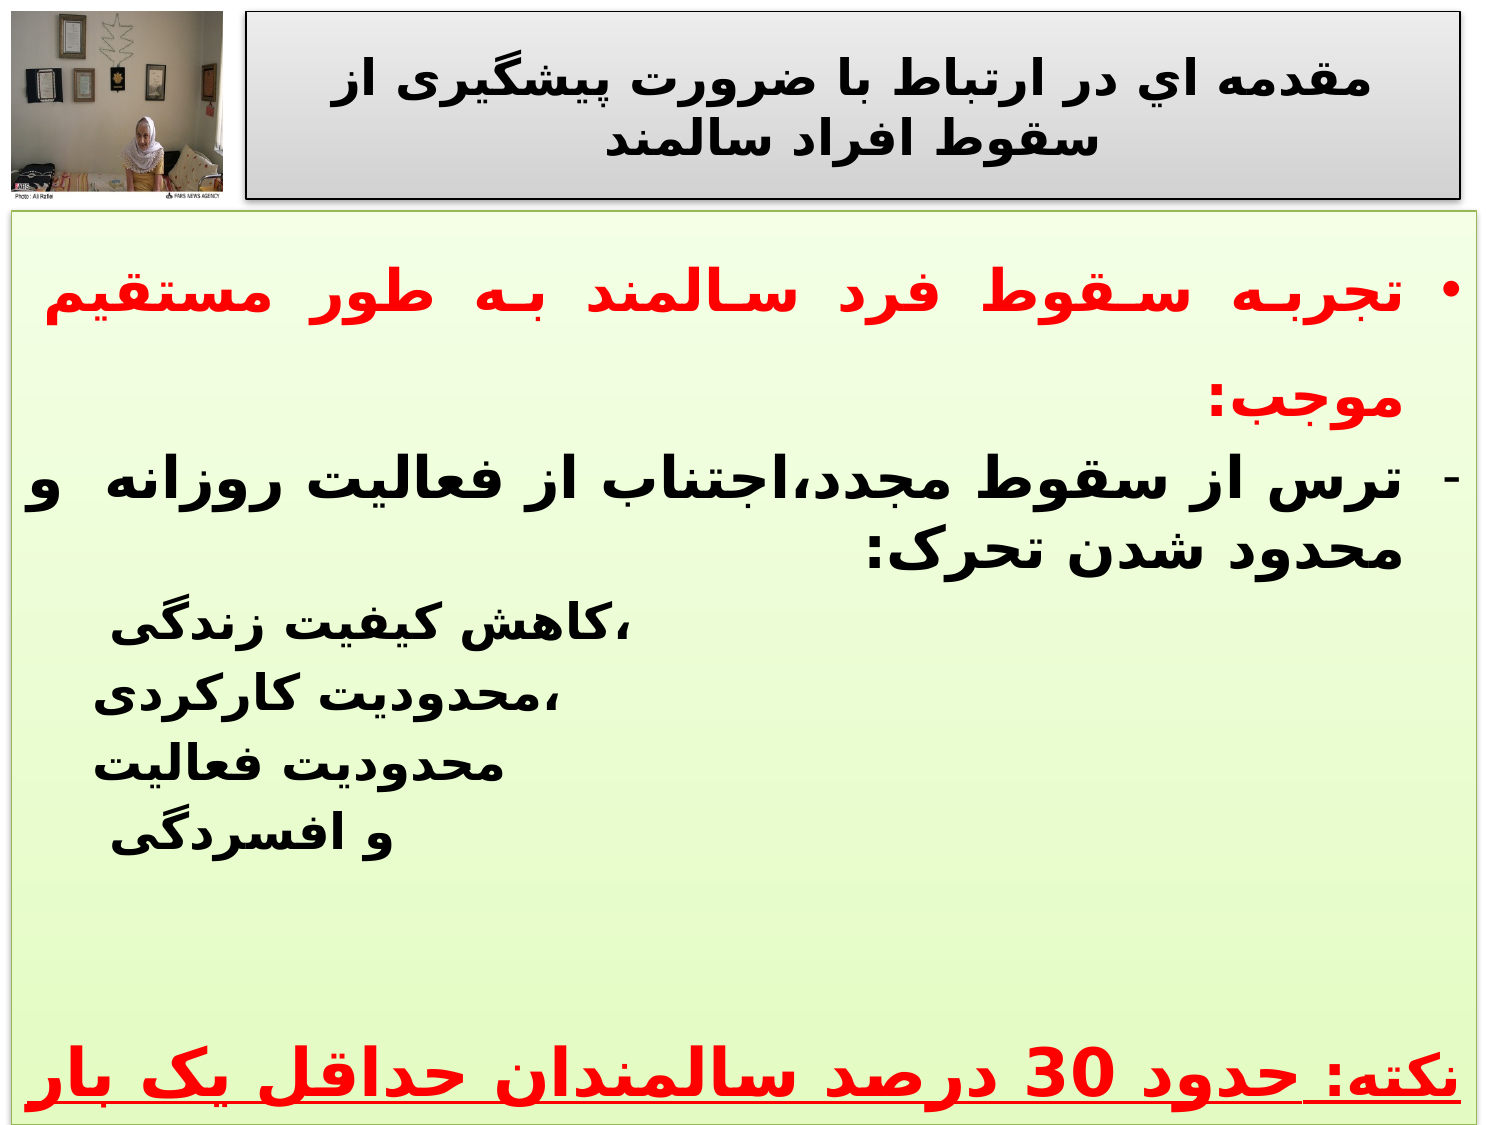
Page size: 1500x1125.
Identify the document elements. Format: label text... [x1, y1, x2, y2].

picture [11, 11, 223, 200]
title مقدمه اي در ارتباط با ضرورت پیشگیری از سقوط افراد سالمند [245, 11, 1461, 200]
list تجربه سقوط فرد سالمند به طور مستقیم موجب: ترس از سقوط مجدد،اجتناب از فعالیت روزانه و محدود شدن تحرک: کاهش کیفیت زندگی، محدودیت کارکردی، محدودیت فعالیت و افسردگی نکته: حدود 30 درصد سالمندان حداقل یک بار در سال تجربه سقوط [11, 210, 1477, 1125]
